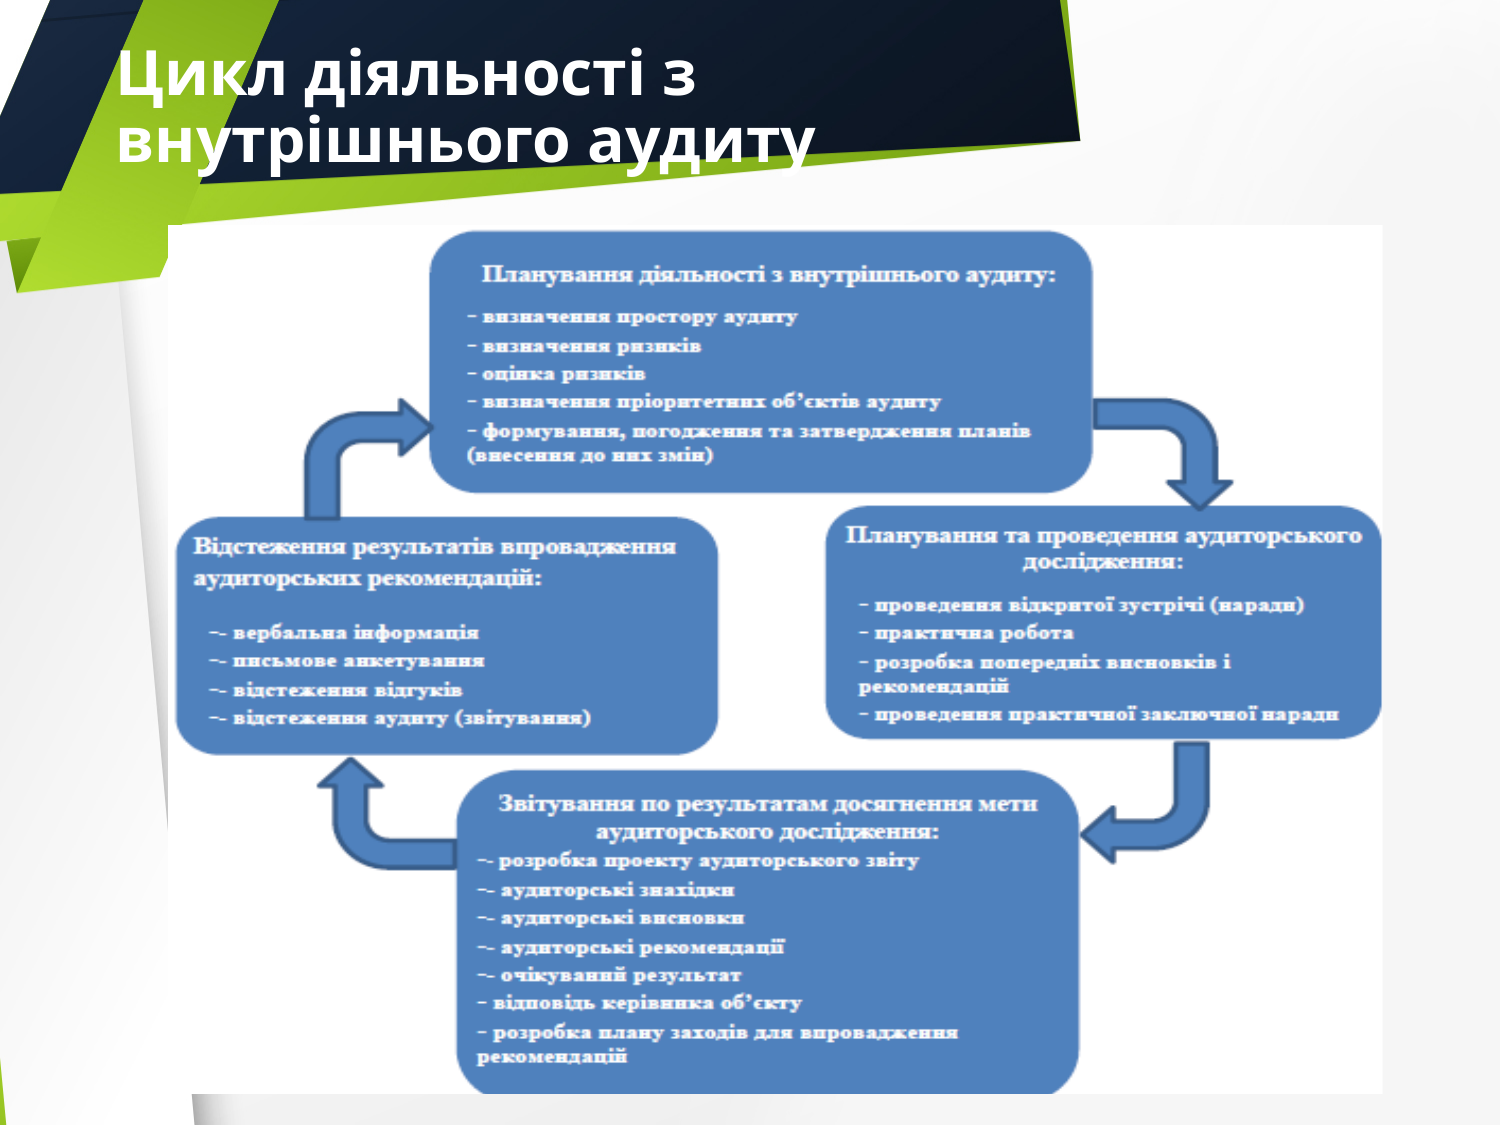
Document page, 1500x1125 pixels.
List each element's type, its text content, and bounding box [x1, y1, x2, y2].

title Цикл діяльності з внутрішнього аудиту [100, 0, 996, 218]
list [168, 224, 1383, 1094]
picture [0, 0, 1500, 1125]
